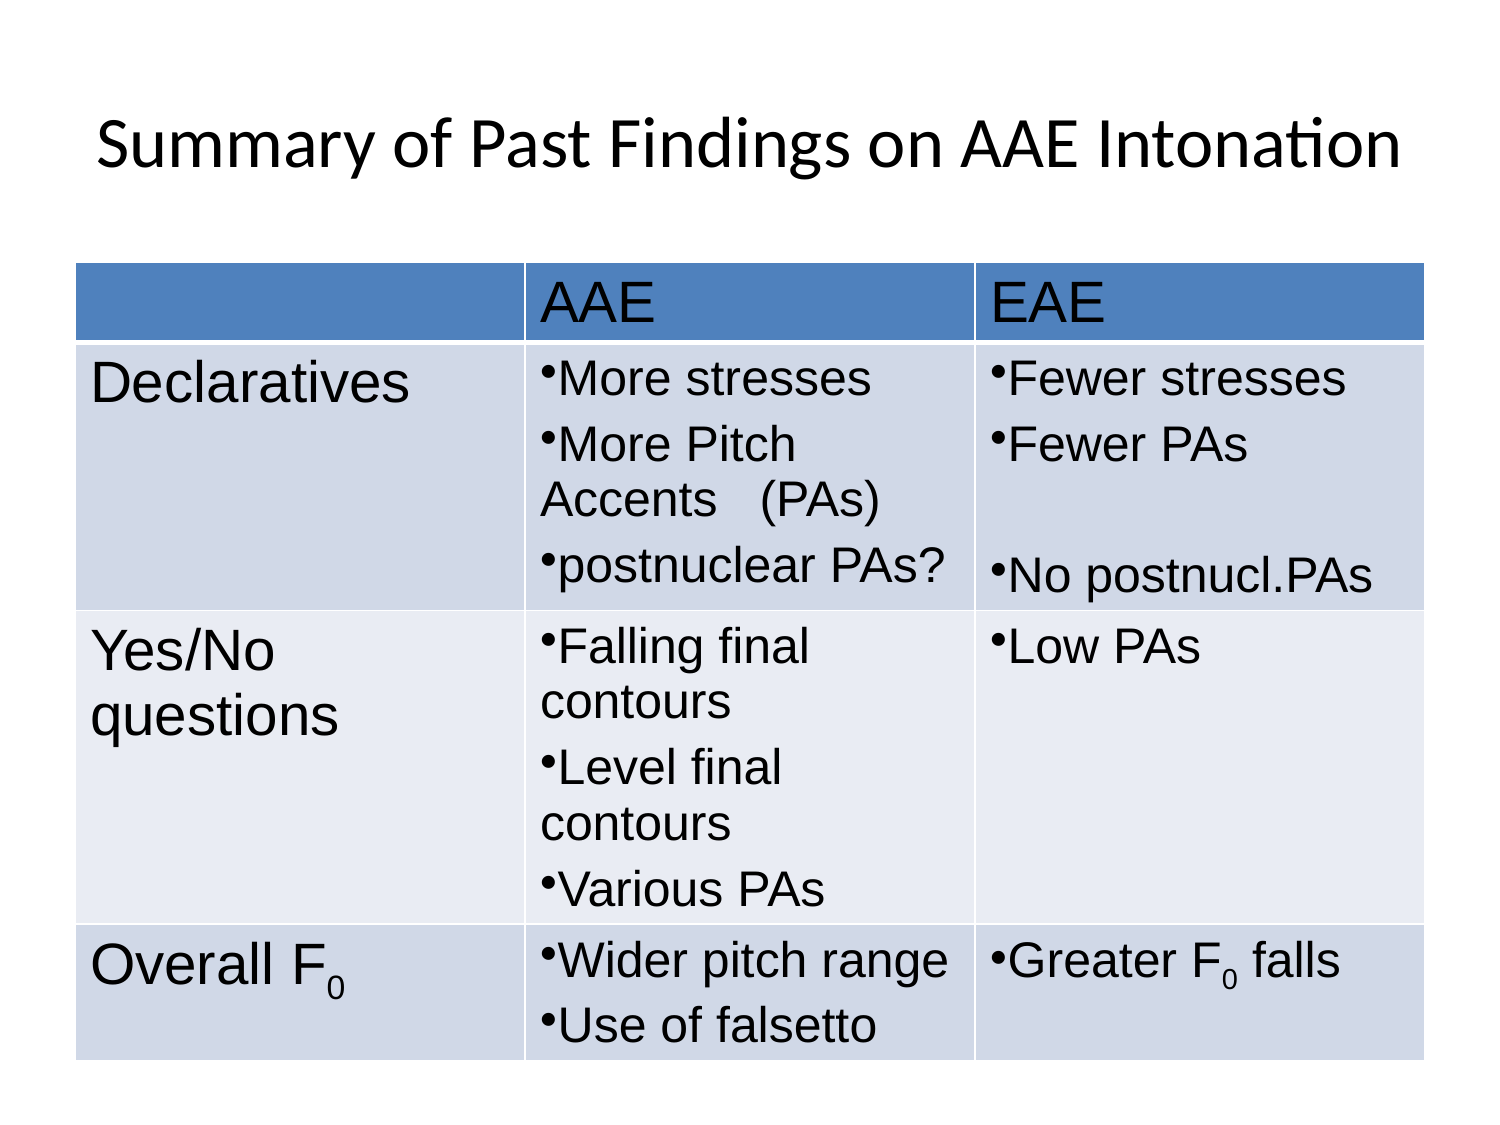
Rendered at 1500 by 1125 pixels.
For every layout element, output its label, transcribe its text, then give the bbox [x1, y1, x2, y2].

title Summary of Past Findings on AAE Intonation [75, 45, 1425, 233]
table_cell Declaratives [76, 345, 524, 610]
table_cell Wider pitch range Use of falsetto [526, 925, 974, 1060]
table_cell Falling final contours Level final contours Various PAs [526, 611, 974, 923]
table_cell Fewer stresses Fewer PAs No postnucl.PAs [976, 345, 1424, 610]
table_cell Low PAs [976, 611, 1424, 923]
table_header AAE [526, 263, 974, 340]
table_cell Yes/No questions [76, 611, 524, 923]
table_header [76, 263, 524, 340]
table_cell Greater F0 falls [976, 925, 1424, 1060]
table_cell More stresses More Pitch Accents (PAs) postnuclear PAs? [526, 345, 974, 610]
table_header EAE [976, 263, 1424, 340]
table_cell Overall F0 [76, 925, 524, 1060]
